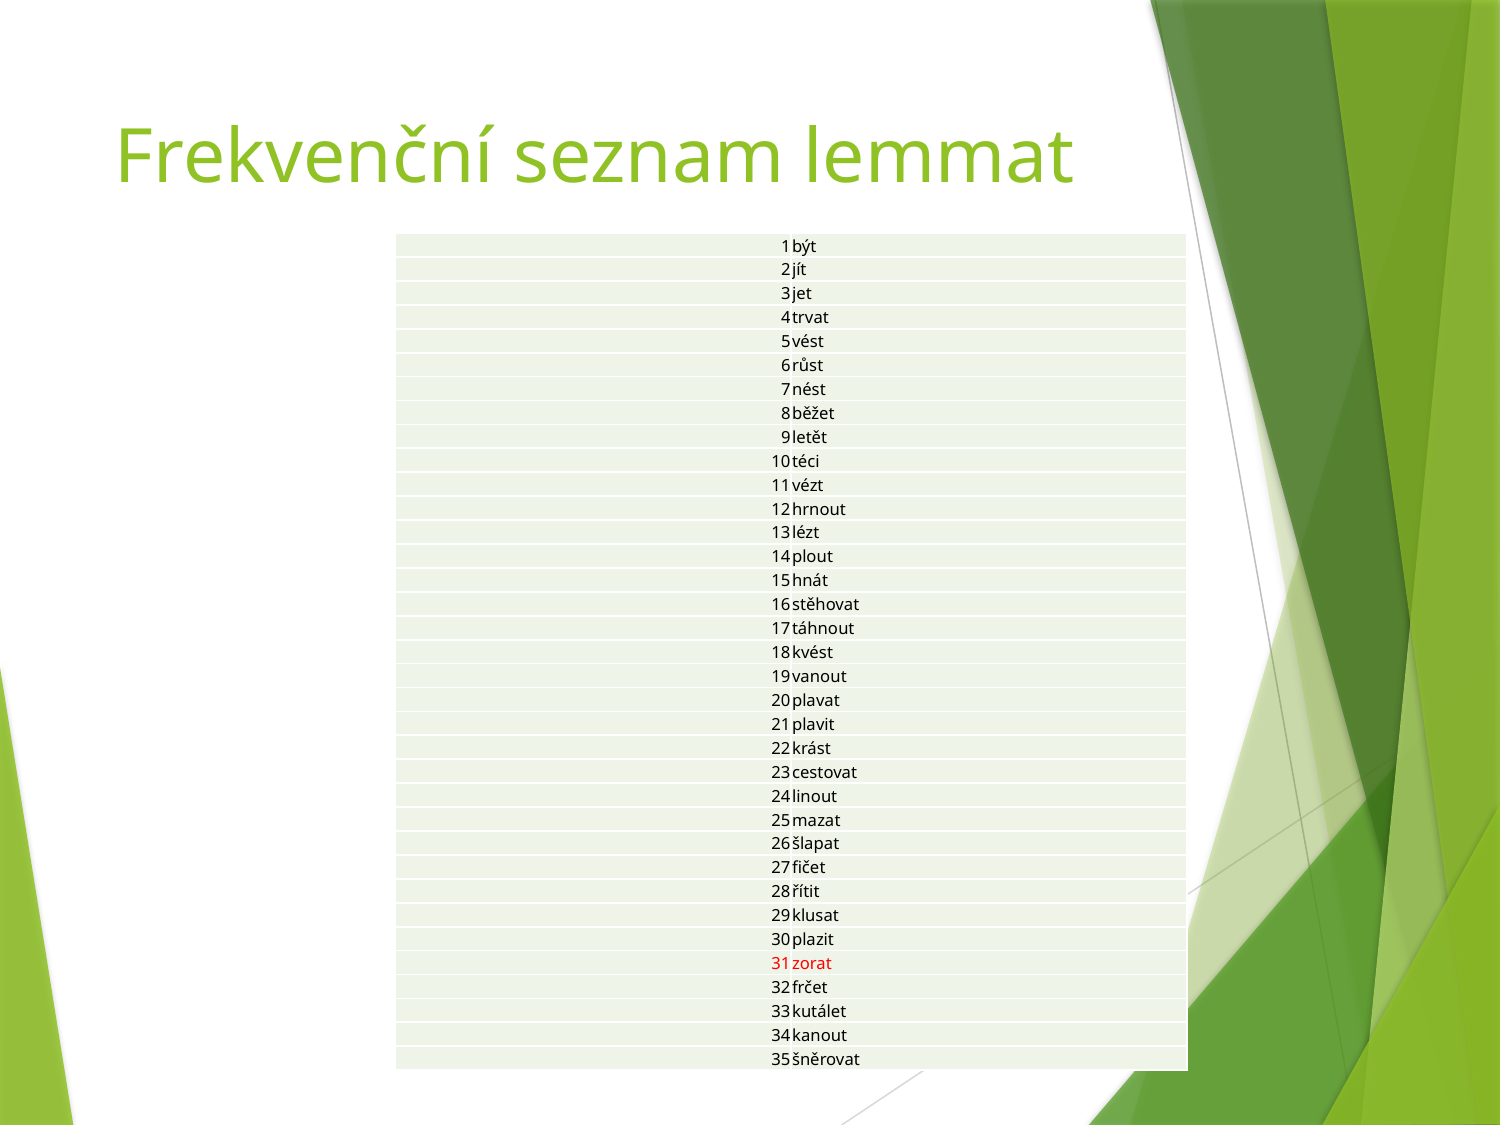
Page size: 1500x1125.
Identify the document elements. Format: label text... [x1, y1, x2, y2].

table_cell téci [792, 449, 1186, 471]
table_cell kvést [792, 641, 1186, 663]
table_cell řítit [792, 880, 1186, 902]
table_cell lézt [792, 521, 1186, 543]
table_cell klusat [792, 904, 1186, 926]
table_cell 17 [396, 617, 790, 639]
table_cell 31 [396, 951, 790, 974]
table_cell stěhovat [792, 593, 1186, 615]
table_cell šlapat [792, 832, 1186, 854]
table_cell kanout [792, 1023, 1186, 1045]
table_cell 33 [396, 999, 790, 1021]
table_cell 10 [396, 449, 790, 471]
table_cell 12 [396, 497, 790, 519]
table_cell 7 [396, 377, 790, 400]
table_cell 18 [396, 641, 790, 663]
table_cell vést [792, 330, 1186, 352]
table_cell jít [792, 258, 1186, 280]
table_cell frčet [792, 975, 1186, 998]
table_cell nést [792, 377, 1186, 400]
table_cell 2 [396, 258, 790, 280]
table_cell 21 [396, 712, 790, 734]
table_cell 8 [396, 401, 790, 424]
table_cell táhnout [792, 617, 1186, 639]
table_cell 24 [396, 784, 790, 806]
table_cell 15 [396, 569, 790, 591]
table_cell 32 [396, 975, 790, 998]
table_cell hnát [792, 569, 1186, 591]
table_cell linout [792, 784, 1186, 806]
table_cell běžet [792, 401, 1186, 424]
table_cell fičet [792, 856, 1186, 878]
table_cell 29 [396, 904, 790, 926]
title Frekvenční seznam lemmat [99, 99, 1142, 317]
table_cell 3 [396, 282, 790, 304]
table_cell 34 [396, 1023, 790, 1045]
table_cell jet [792, 282, 1186, 304]
table_cell 25 [396, 808, 790, 830]
table_cell vanout [792, 664, 1186, 687]
table_cell vézt [792, 473, 1186, 495]
table_cell plavat [792, 688, 1186, 711]
table_cell 9 [396, 425, 790, 447]
table_cell plout [792, 545, 1186, 567]
table_cell růst [792, 354, 1186, 376]
table_cell 27 [396, 856, 790, 878]
table_cell kutálet [792, 999, 1186, 1021]
table_cell 23 [396, 760, 790, 782]
table_cell trvat [792, 306, 1186, 328]
table_cell plavit [792, 712, 1186, 734]
table_cell 5 [396, 330, 790, 352]
table_cell 30 [396, 928, 790, 950]
table_cell mazat [792, 808, 1186, 830]
table_cell letět [792, 425, 1186, 447]
table_cell 4 [396, 306, 790, 328]
table_cell 35 [396, 1047, 790, 1069]
table_cell 28 [396, 880, 790, 902]
table_cell 19 [396, 664, 790, 687]
table_cell 22 [396, 736, 790, 758]
table_cell šněrovat [792, 1047, 1186, 1069]
table_cell 6 [396, 354, 790, 376]
table_cell krást [792, 736, 1186, 758]
table_cell zorat [792, 951, 1186, 974]
table_cell hrnout [792, 497, 1186, 519]
table_cell 20 [396, 688, 790, 711]
table_header být [792, 234, 1186, 256]
table_cell cestovat [792, 760, 1186, 782]
table_cell 13 [396, 521, 790, 543]
table_cell 26 [396, 832, 790, 854]
table_cell 14 [396, 545, 790, 567]
table_cell 16 [396, 593, 790, 615]
table_header 1 [396, 234, 790, 256]
table_cell plazit [792, 928, 1186, 950]
table_cell 11 [396, 473, 790, 495]
